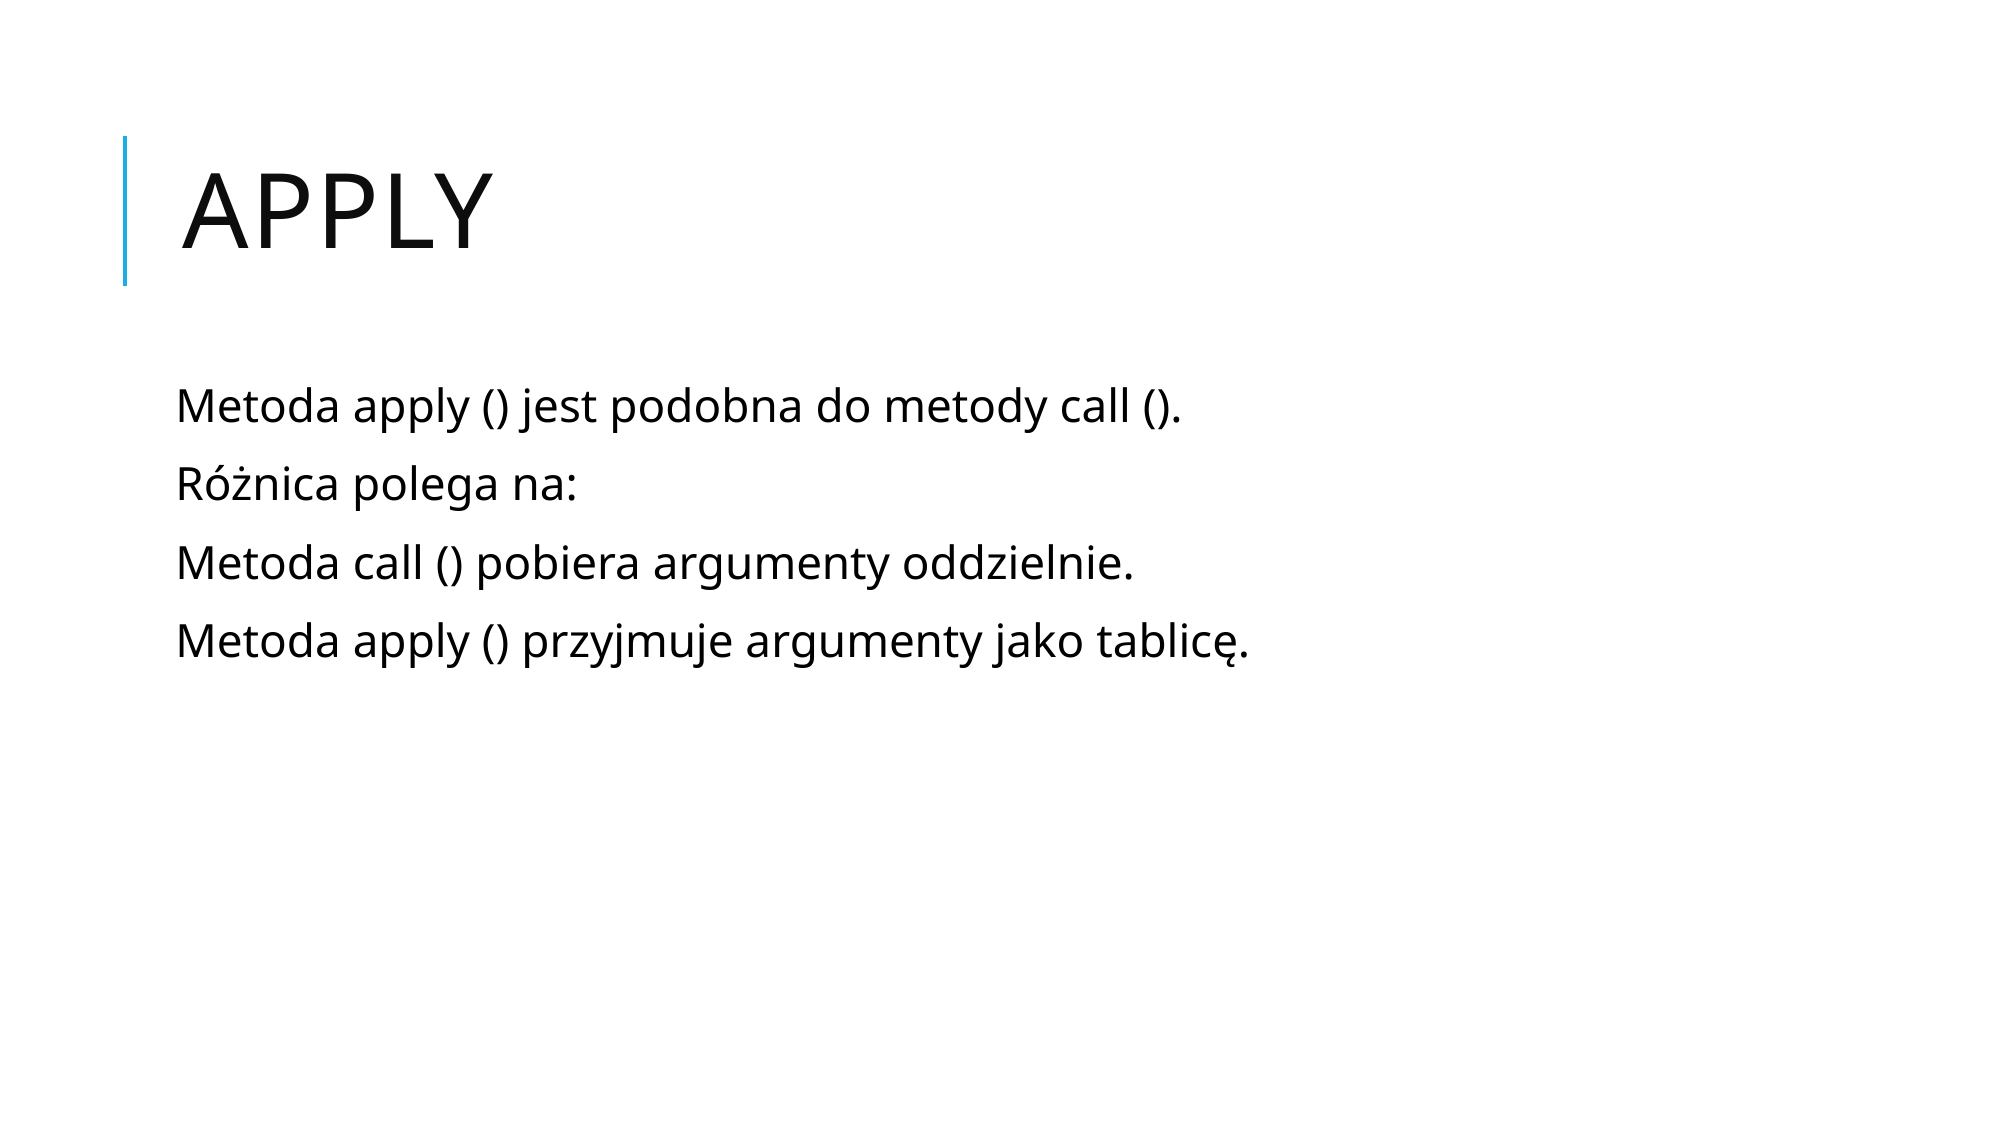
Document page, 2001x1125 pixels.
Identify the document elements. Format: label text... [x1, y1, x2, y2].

title APPly [168, 96, 1763, 342]
list Metoda apply () jest podobna do metody call (). Różnica polega na: Metoda call () pobiera argumenty oddzielnie. Metoda apply () przyjmuje argumenty jako tablicę. [168, 375, 1763, 1035]
